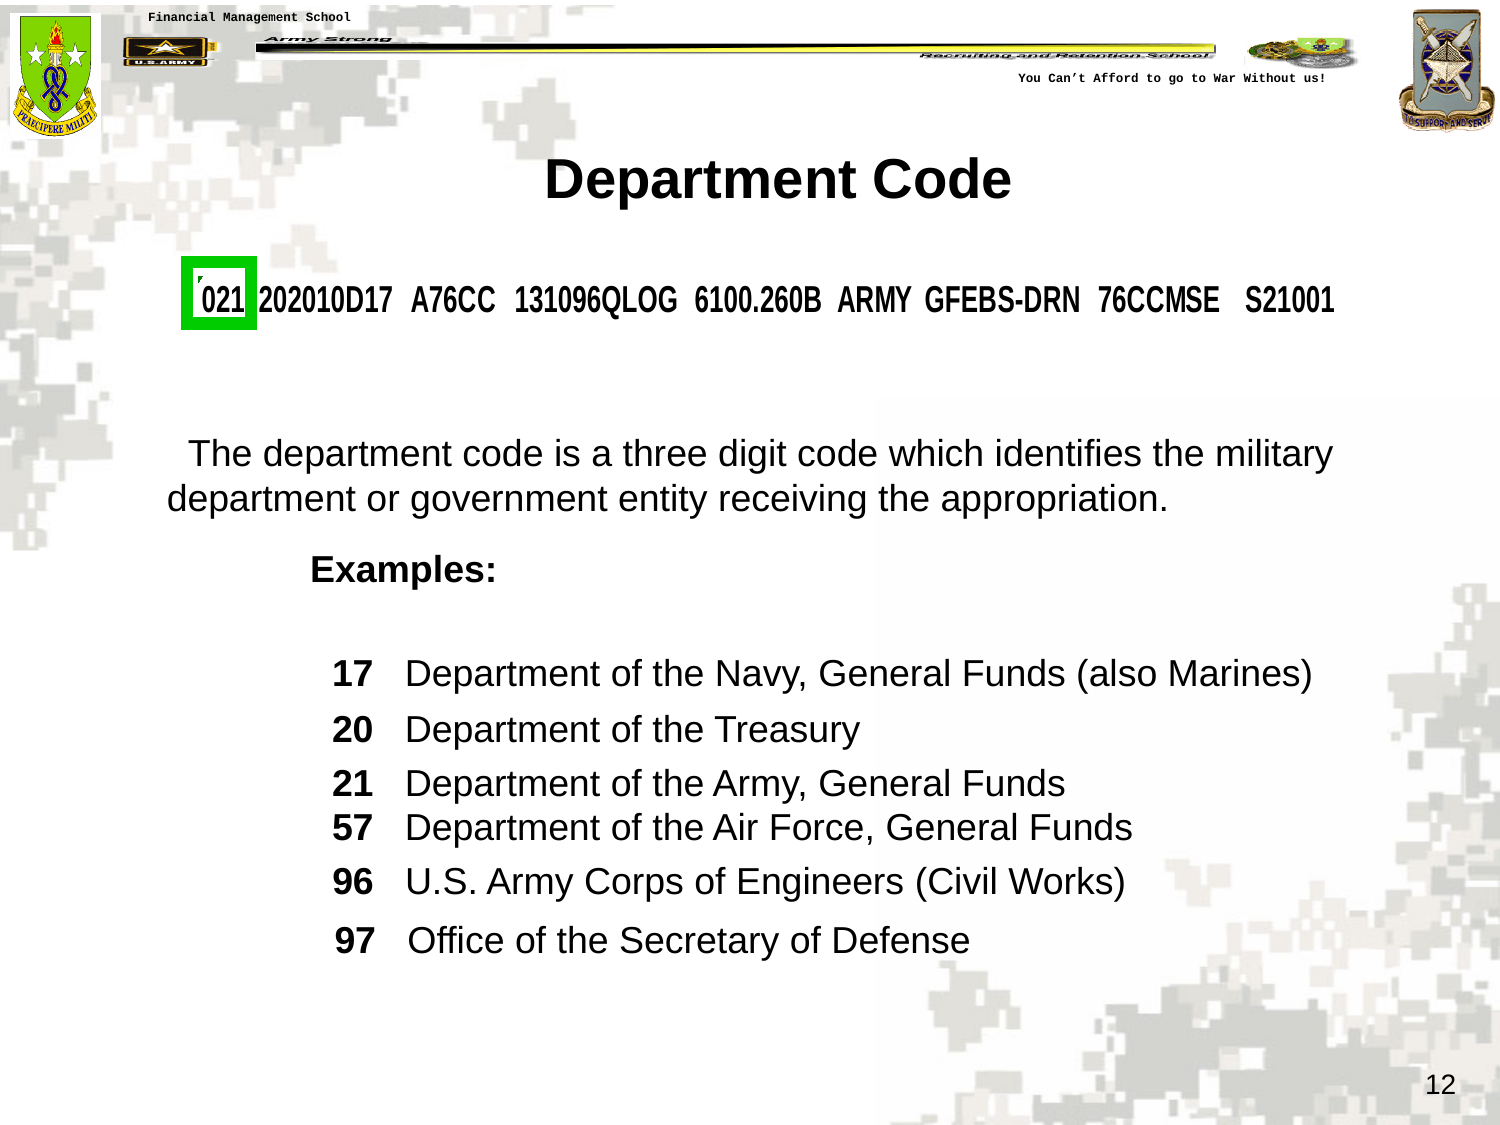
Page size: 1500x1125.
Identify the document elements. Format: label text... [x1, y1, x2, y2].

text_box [151, 261, 1372, 970]
picture [875, 396, 1500, 1125]
picture [0, 5, 630, 740]
picture [1395, 1, 1496, 139]
title Department Code [227, 134, 1331, 213]
text_box 12 [1410, 1059, 1472, 1108]
